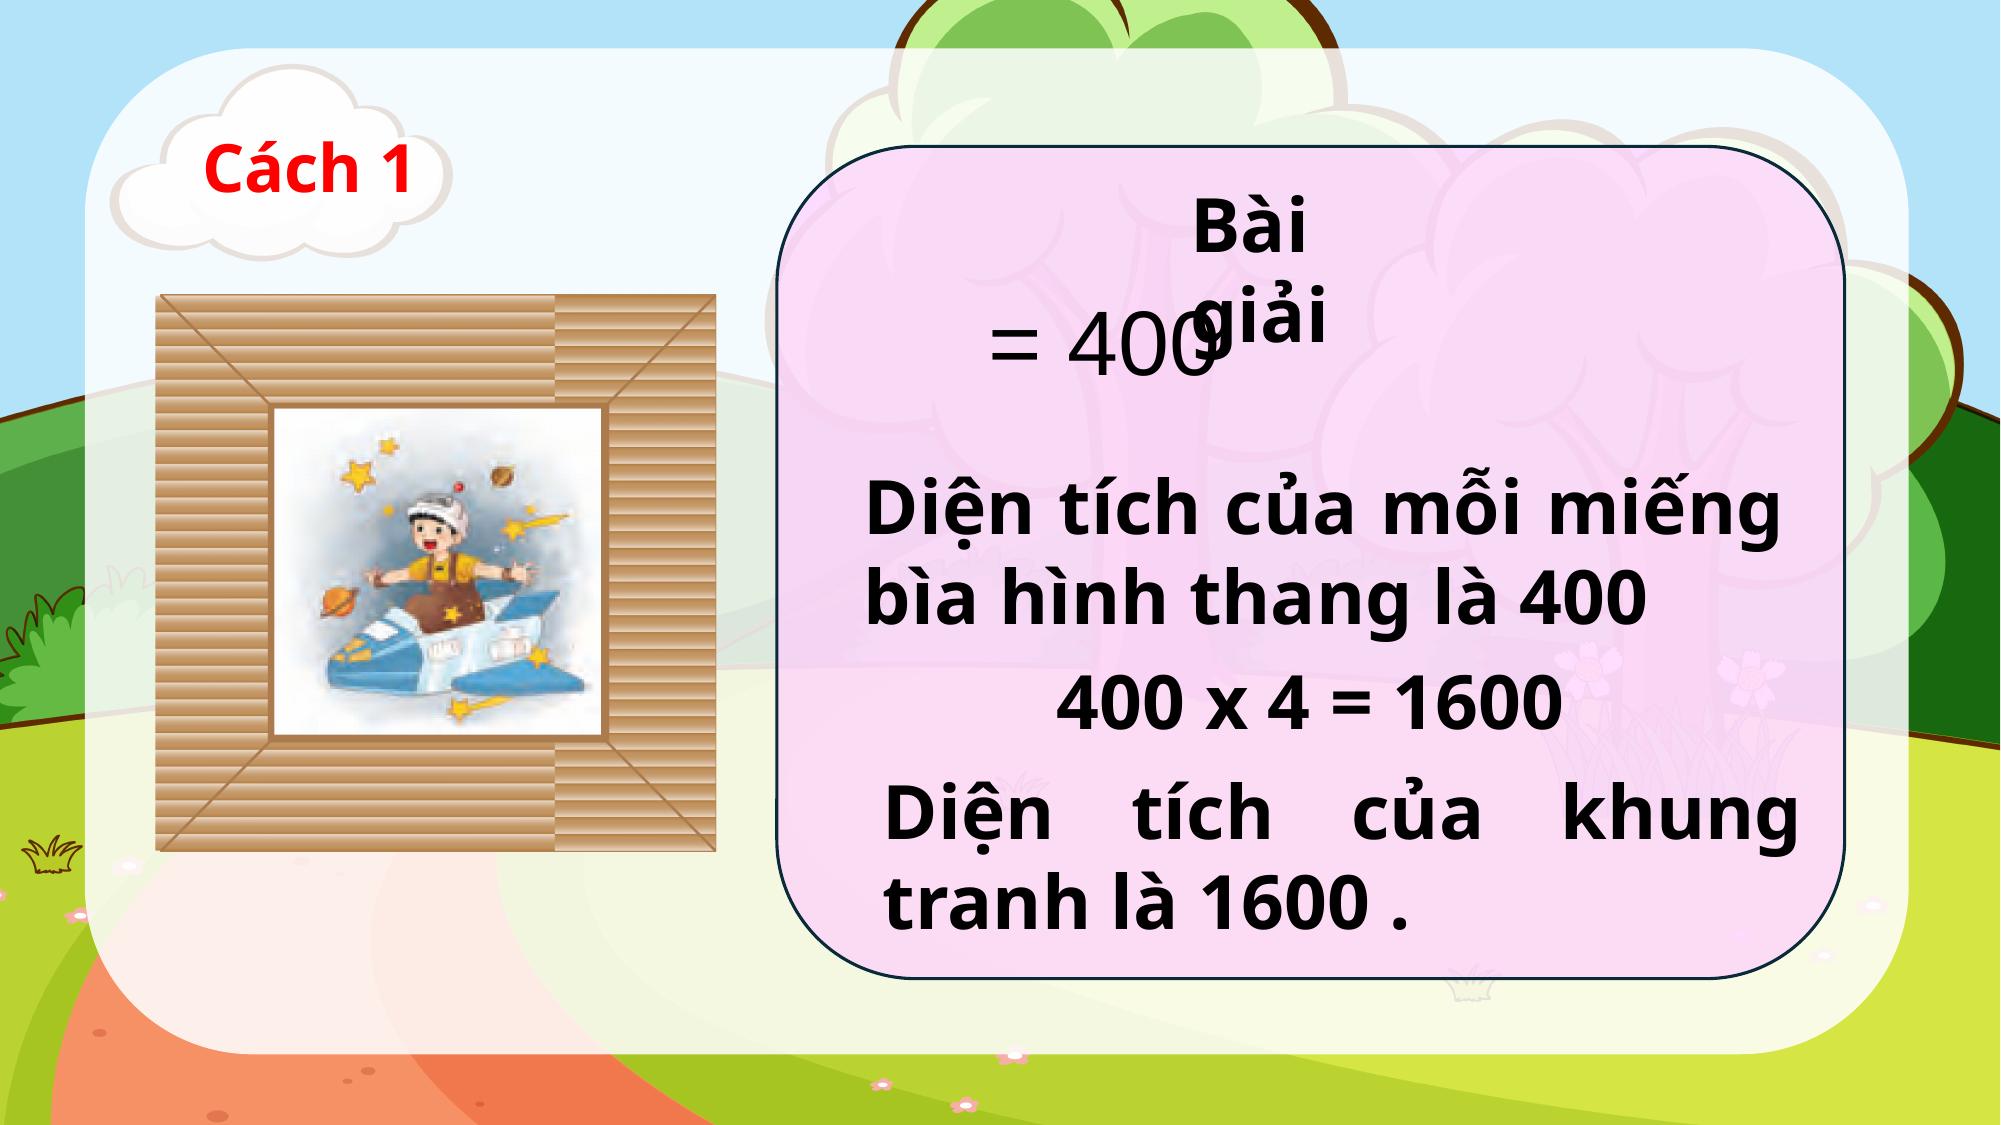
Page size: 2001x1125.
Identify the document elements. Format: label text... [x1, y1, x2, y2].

text_box 400 x 4 = 1600 [835, 646, 1786, 752]
picture [0, 0, 2001, 1125]
text_box [775, 144, 1847, 981]
text_box Cách 1 [187, 118, 484, 214]
text_box [83, 46, 1911, 1056]
text_box Bài giải [1175, 170, 1472, 365]
